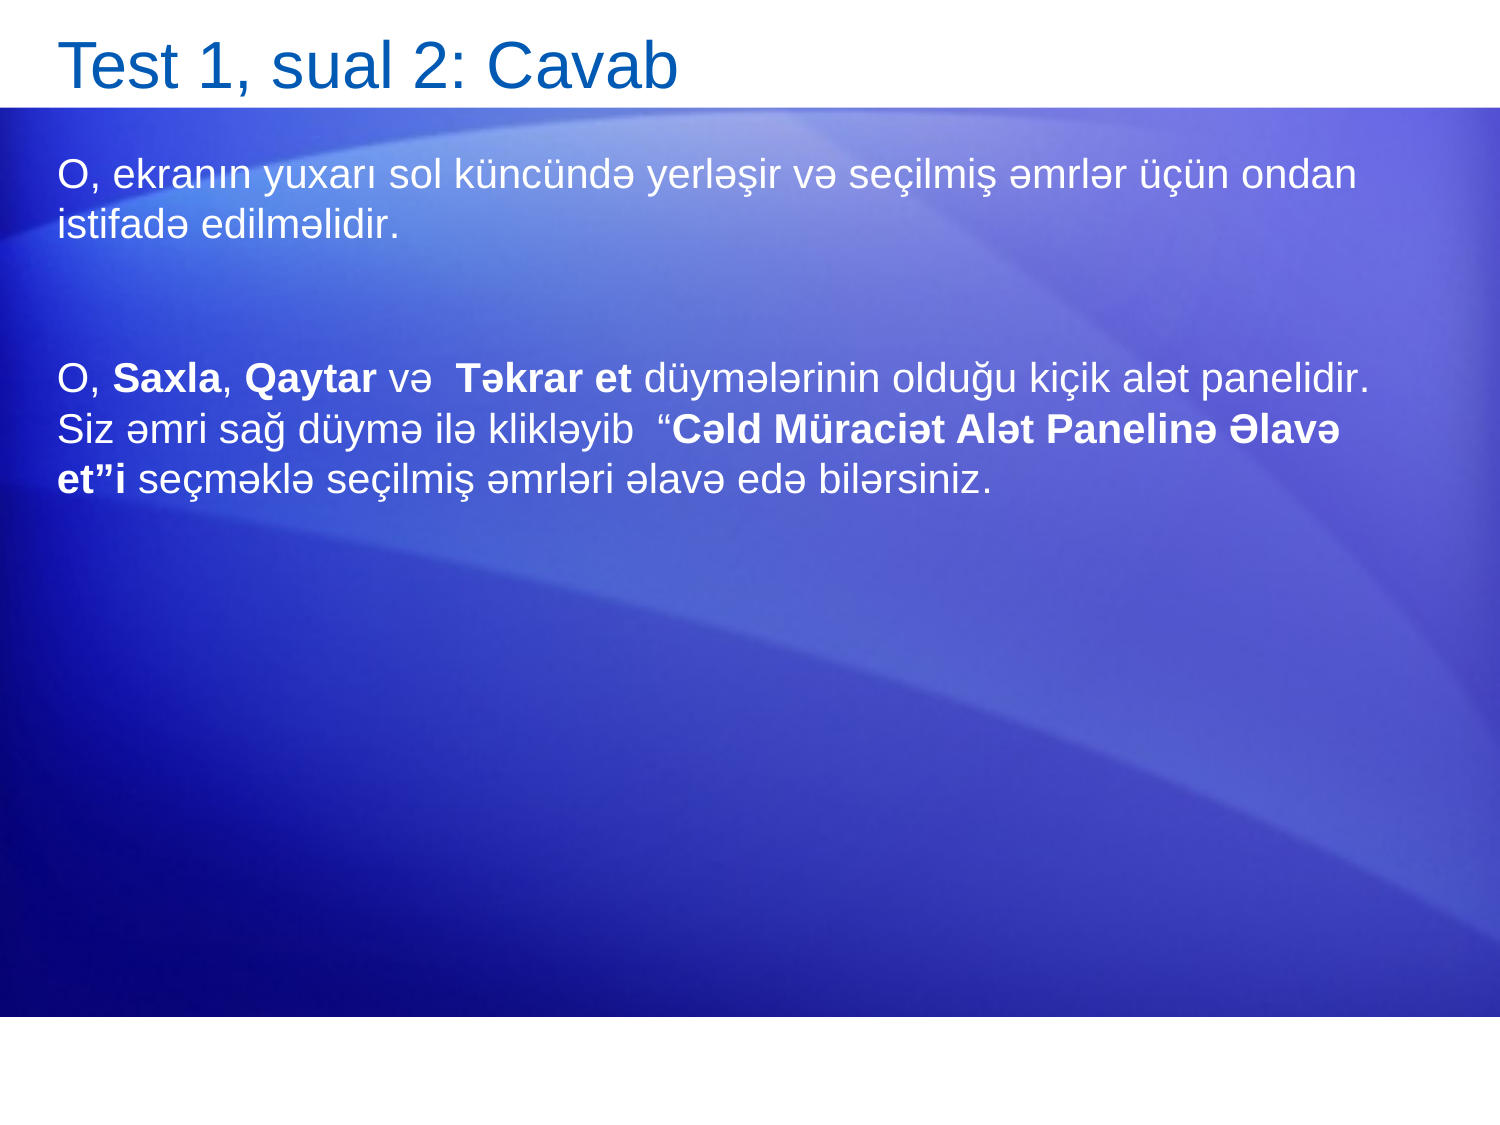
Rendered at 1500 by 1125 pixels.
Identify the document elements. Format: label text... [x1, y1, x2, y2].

picture [0, 108, 1500, 1017]
title Test 1, sual 2: Cavab [41, 11, 1393, 113]
text_box O, Saxla, Qaytar və Təkrar et düymələrinin olduğu kiçik alət panelidir. Siz əmri sağ düymə ilə klikləyib “Cəld Müraciət Alət Panelinə Əlavə et”i seçməklə seçilmiş əmrləri əlavə edə bilərsiniz. [42, 343, 1412, 537]
list O, ekranın yuxarı sol küncündə yerləşir və seçilmiş əmrlər üçün ondan istifadə edilməlidir. [41, 139, 1413, 256]
